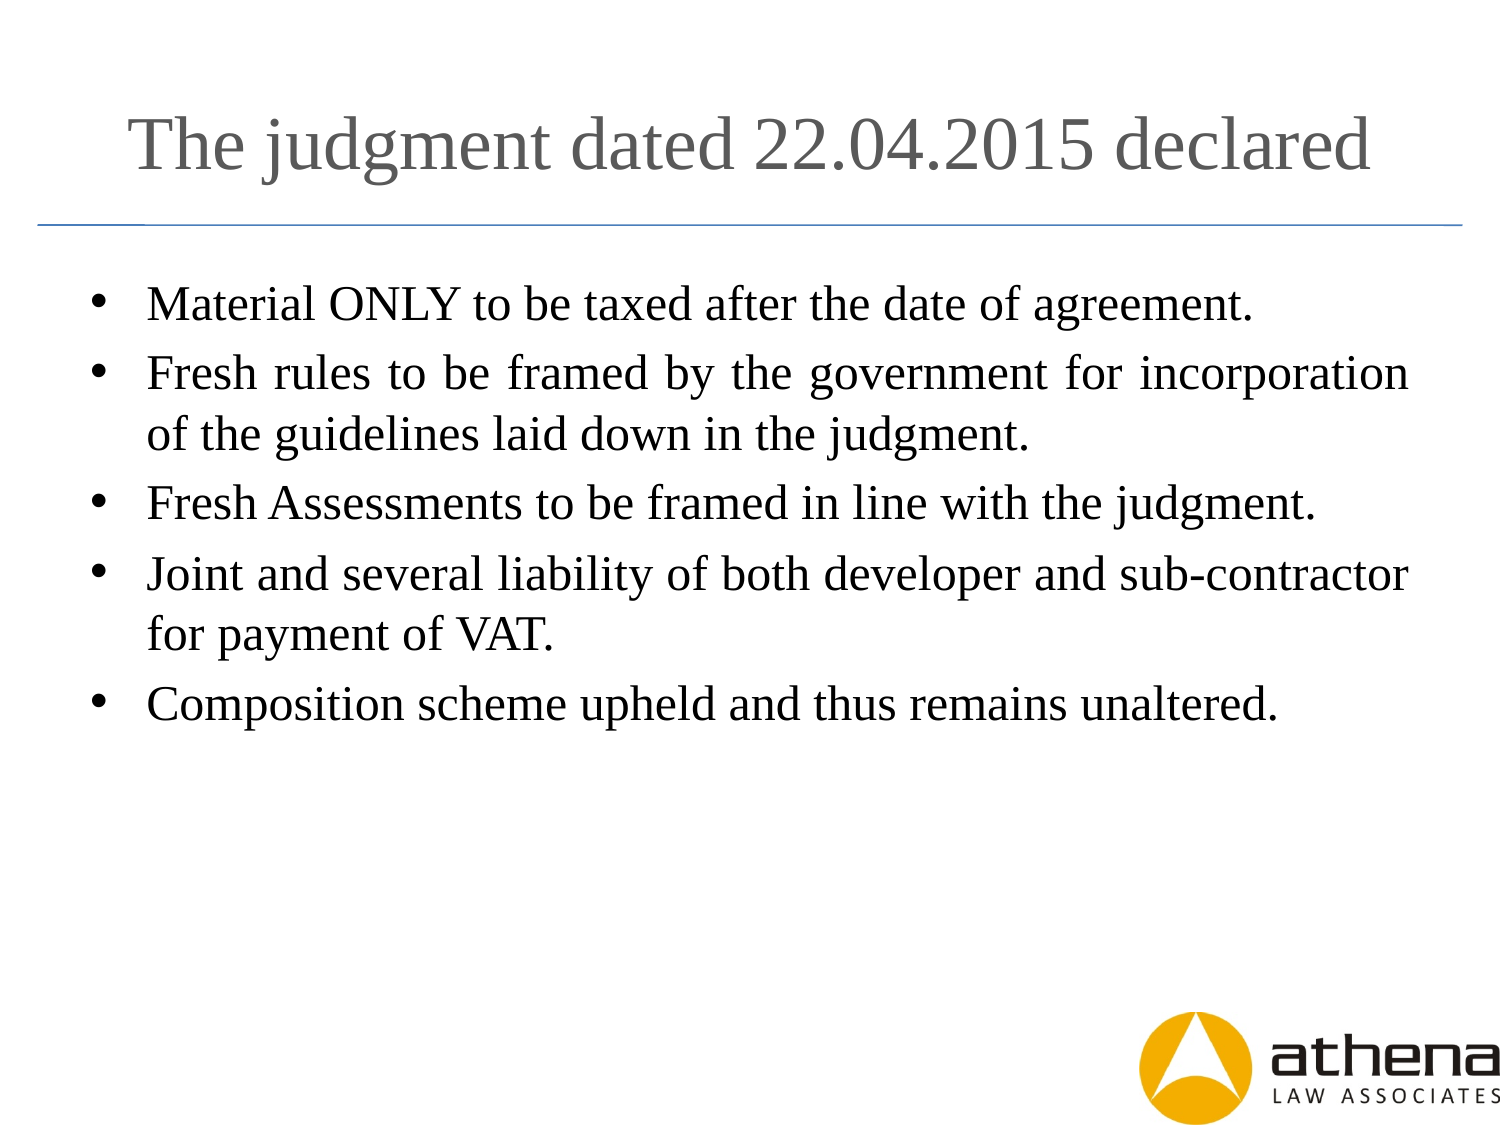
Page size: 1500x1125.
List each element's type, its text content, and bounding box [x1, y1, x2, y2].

title The judgment dated 22.04.2015 declared [75, 45, 1425, 233]
picture [1139, 1012, 1500, 1125]
list Material ONLY to be taxed after the date of agreement. Fresh rules to be framed by the government for incorporation of the guidelines laid down in the judgment. Fresh Assessments to be framed in line with the judgment. Joint and several liability of both developer and sub-contractor for payment of VAT. Composition scheme upheld and thus remains unaltered. [75, 262, 1425, 1005]
